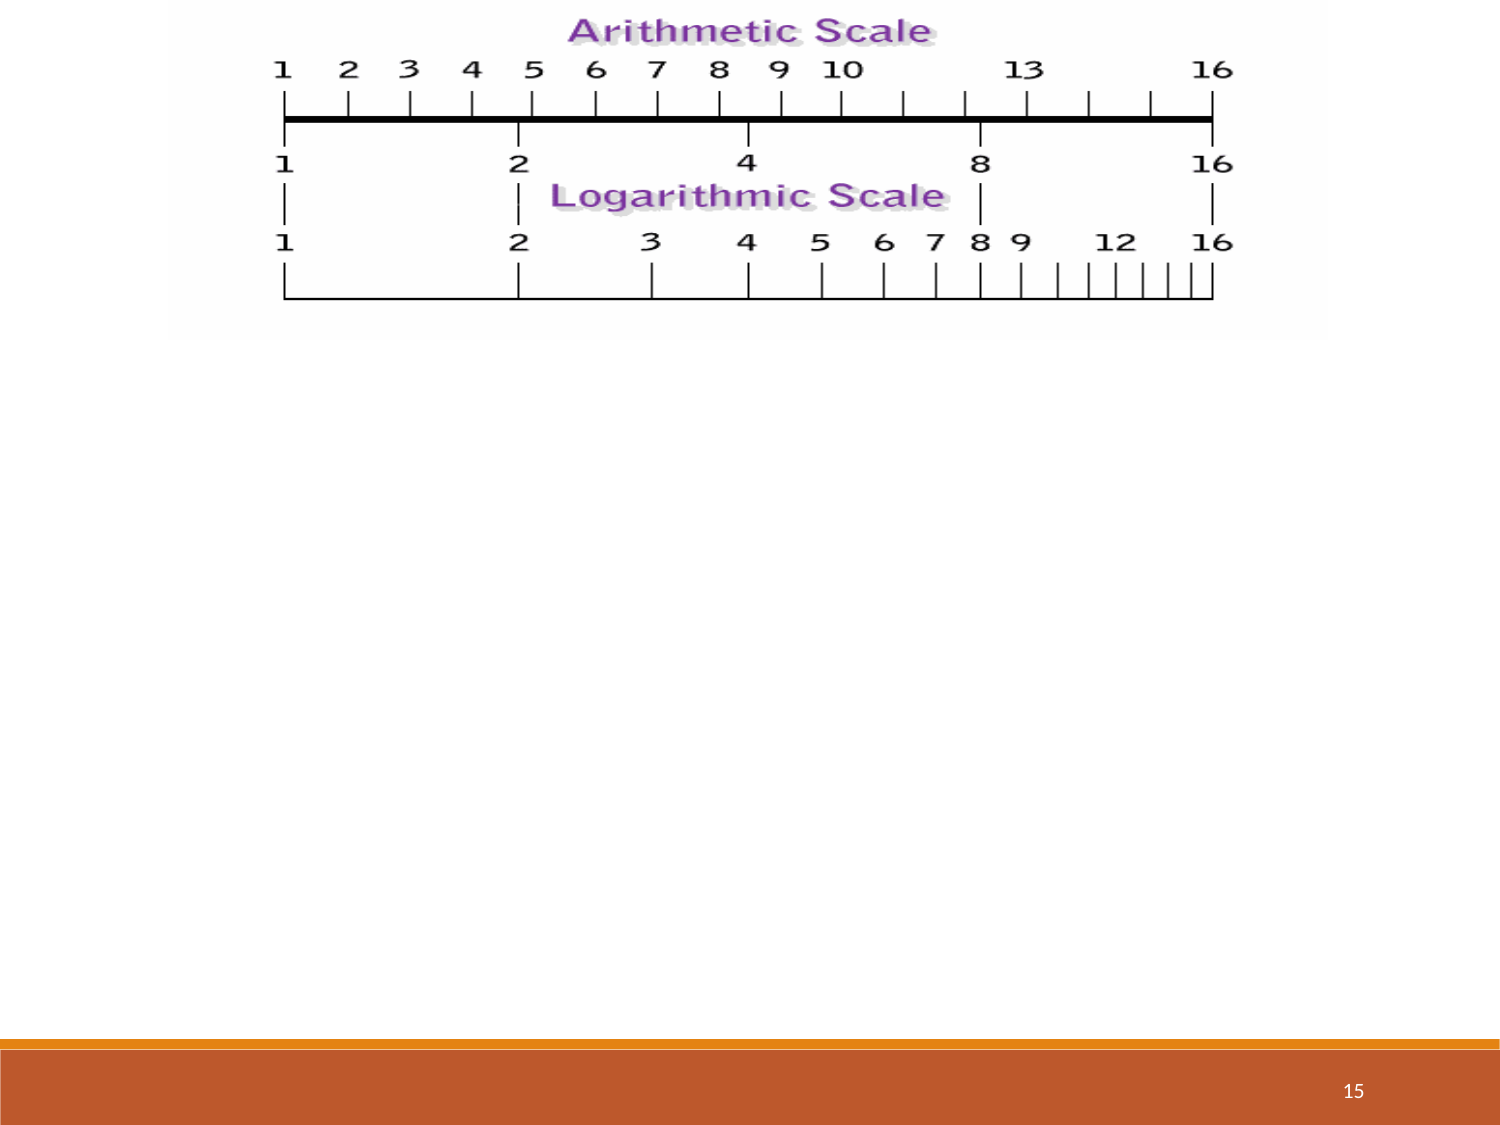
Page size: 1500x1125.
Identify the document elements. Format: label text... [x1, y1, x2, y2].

picture [168, 0, 1328, 340]
slide_number 15 [1218, 1059, 1380, 1120]
